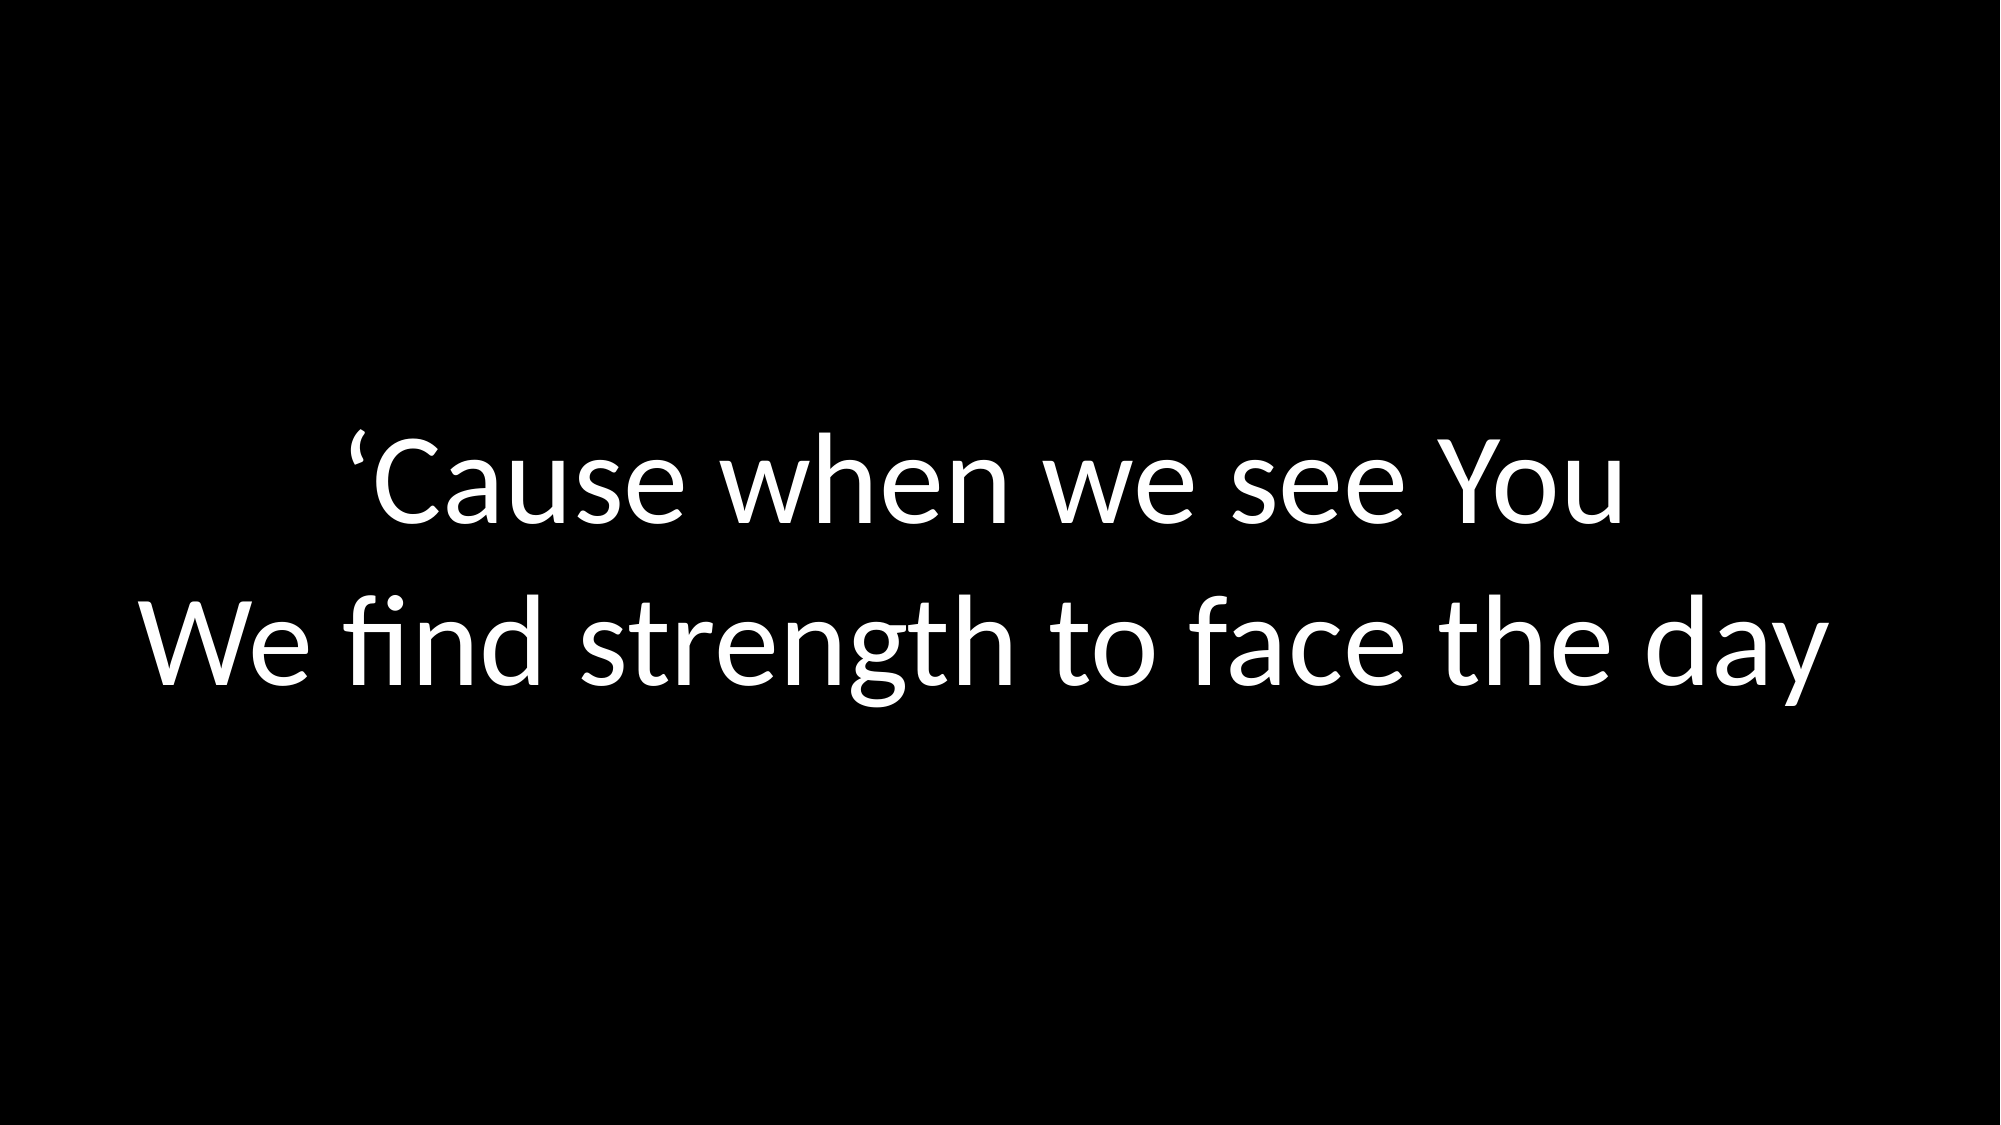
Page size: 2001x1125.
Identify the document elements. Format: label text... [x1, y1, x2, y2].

list ‘Cause when we see You We find strength to face the day [0, 0, 2000, 1125]
